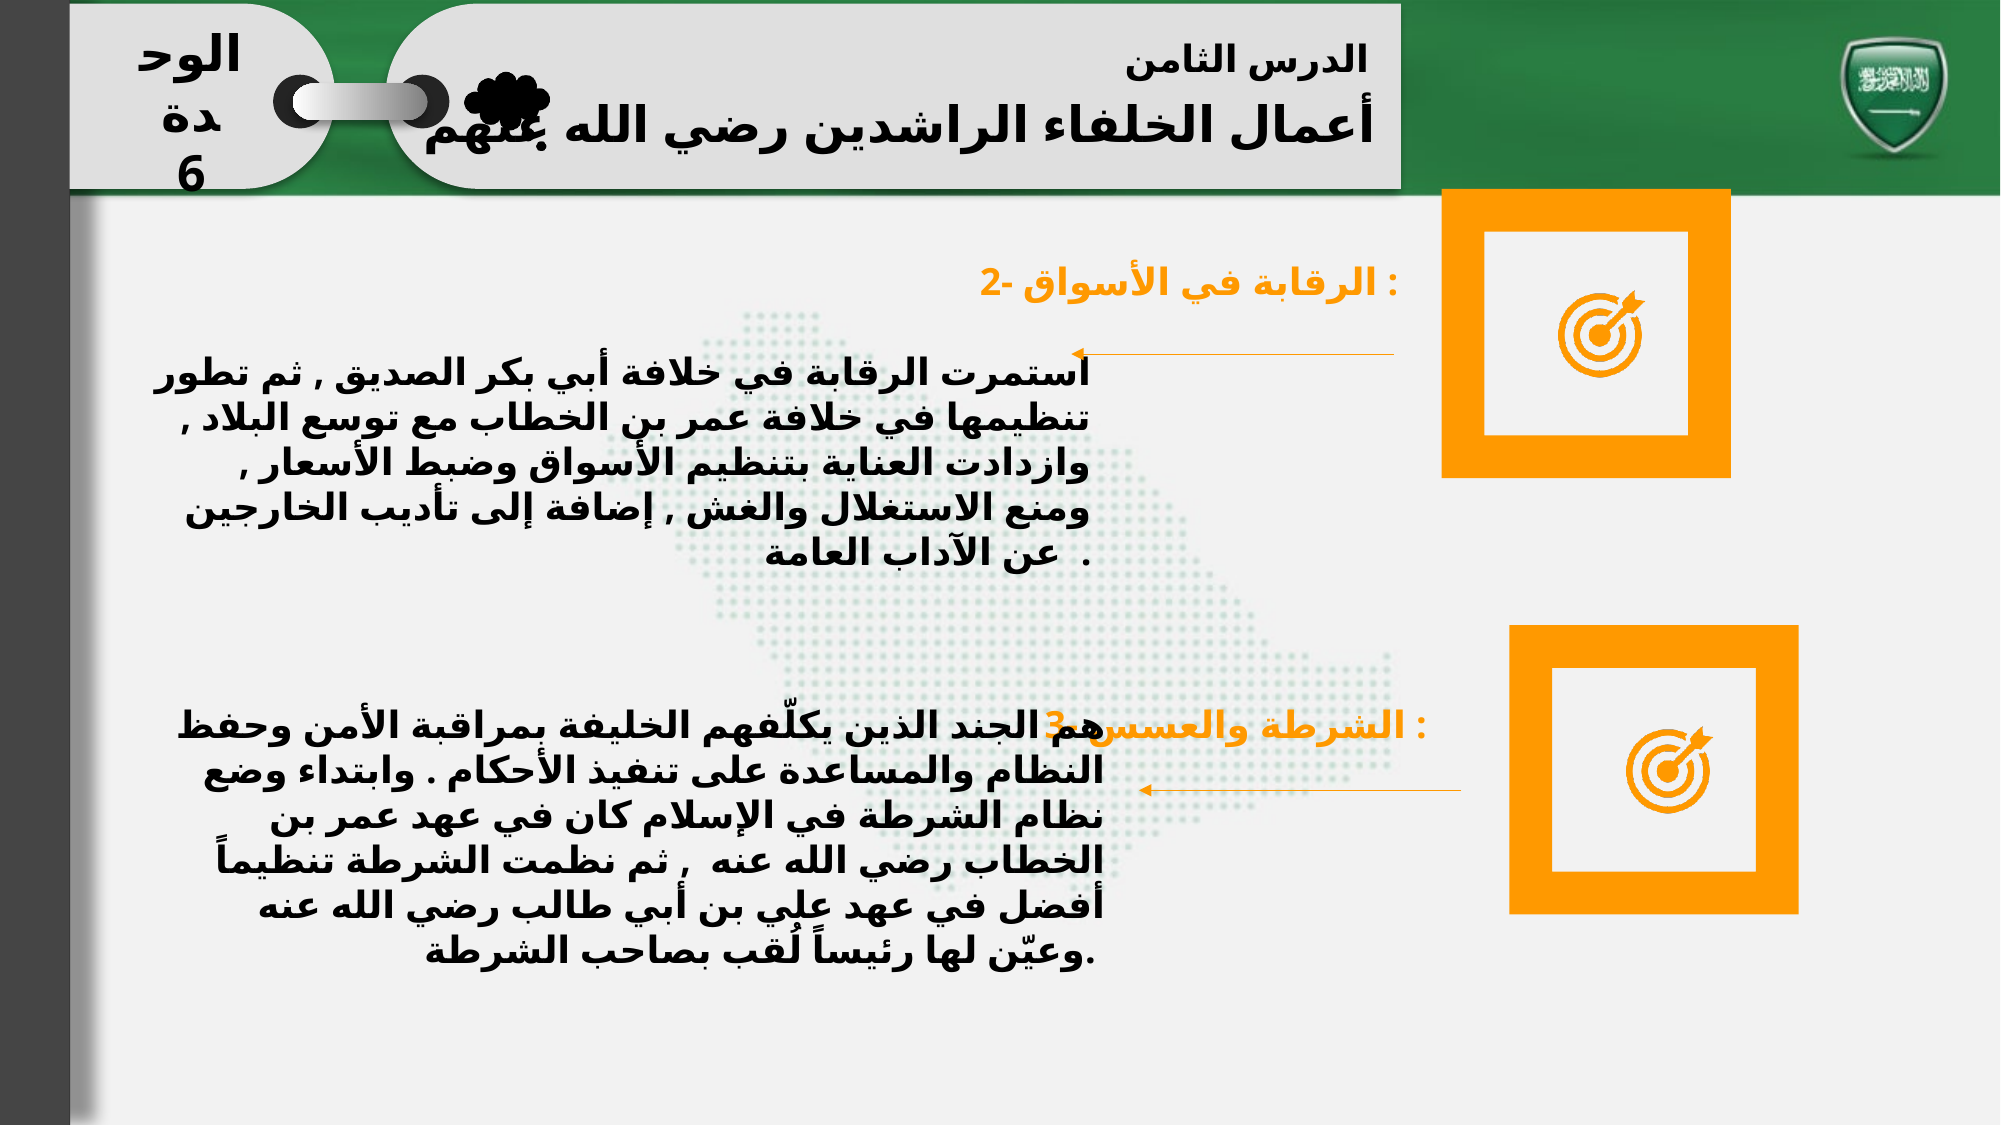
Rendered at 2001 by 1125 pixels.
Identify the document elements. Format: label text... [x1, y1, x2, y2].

text_box [0, 0, 71, 1125]
text_box هم الجند الذين يكلّفهم الخليفة بمراقبة الأمن وحفظ النظام والمساعدة على تنفيذ الأحكام . وابتداء وضع نظام الشرطة في الإسلام كان في عهد عمر بن الخطاب رضي الله عنه , ثم نظمت الشرطة تنظيماً أفضل في عهد علي بن أبي طالب رضي الله عنه وعيّن لها رئيساً لُقب بصاحب الشرطة. [148, 693, 1121, 979]
text_box 2- الرقابة في الأسواق : [938, 250, 1433, 311]
text_box 3- الشرطة والعسس : [1121, 693, 1442, 754]
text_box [55, 3, 1404, 189]
text_box استمرت الرقابة في خلافة أبي بكر الصديق , ثم تطور تنظيمها في خلافة عمر بن الخطاب مع توسع البلاد , وازدادت العناية بتنظيم الأسواق وضبط الأسعار , ومنع الاستغلال والغش , إضافة إلى تأديب الخارجين عن الآداب العامة . [134, 295, 1107, 581]
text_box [1441, 188, 1731, 479]
picture [71, 0, 2001, 1125]
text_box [1509, 625, 1799, 915]
